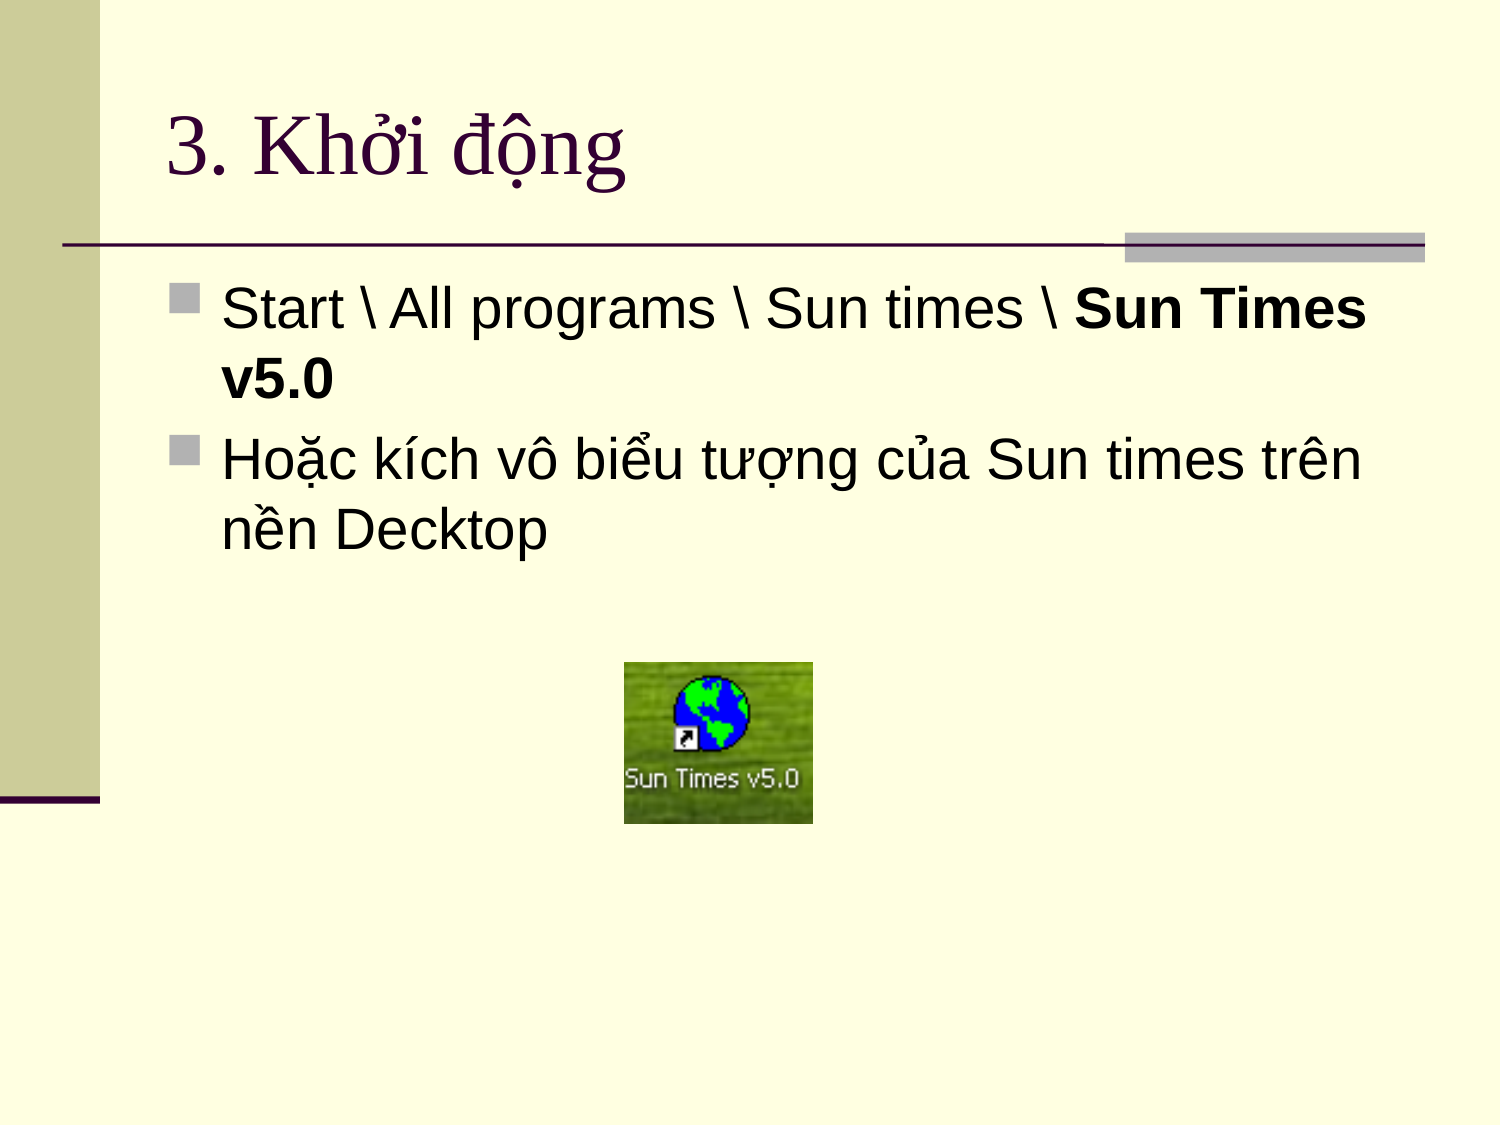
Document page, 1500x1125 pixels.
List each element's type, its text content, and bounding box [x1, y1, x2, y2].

title 3. Khởi động [150, 45, 1425, 234]
picture [624, 662, 813, 825]
list Start \ All programs \ Sun times \ Sun Times v5.0 Hoặc kích vô biểu tượng của Sun times trên nền Decktop [150, 262, 1425, 1006]
